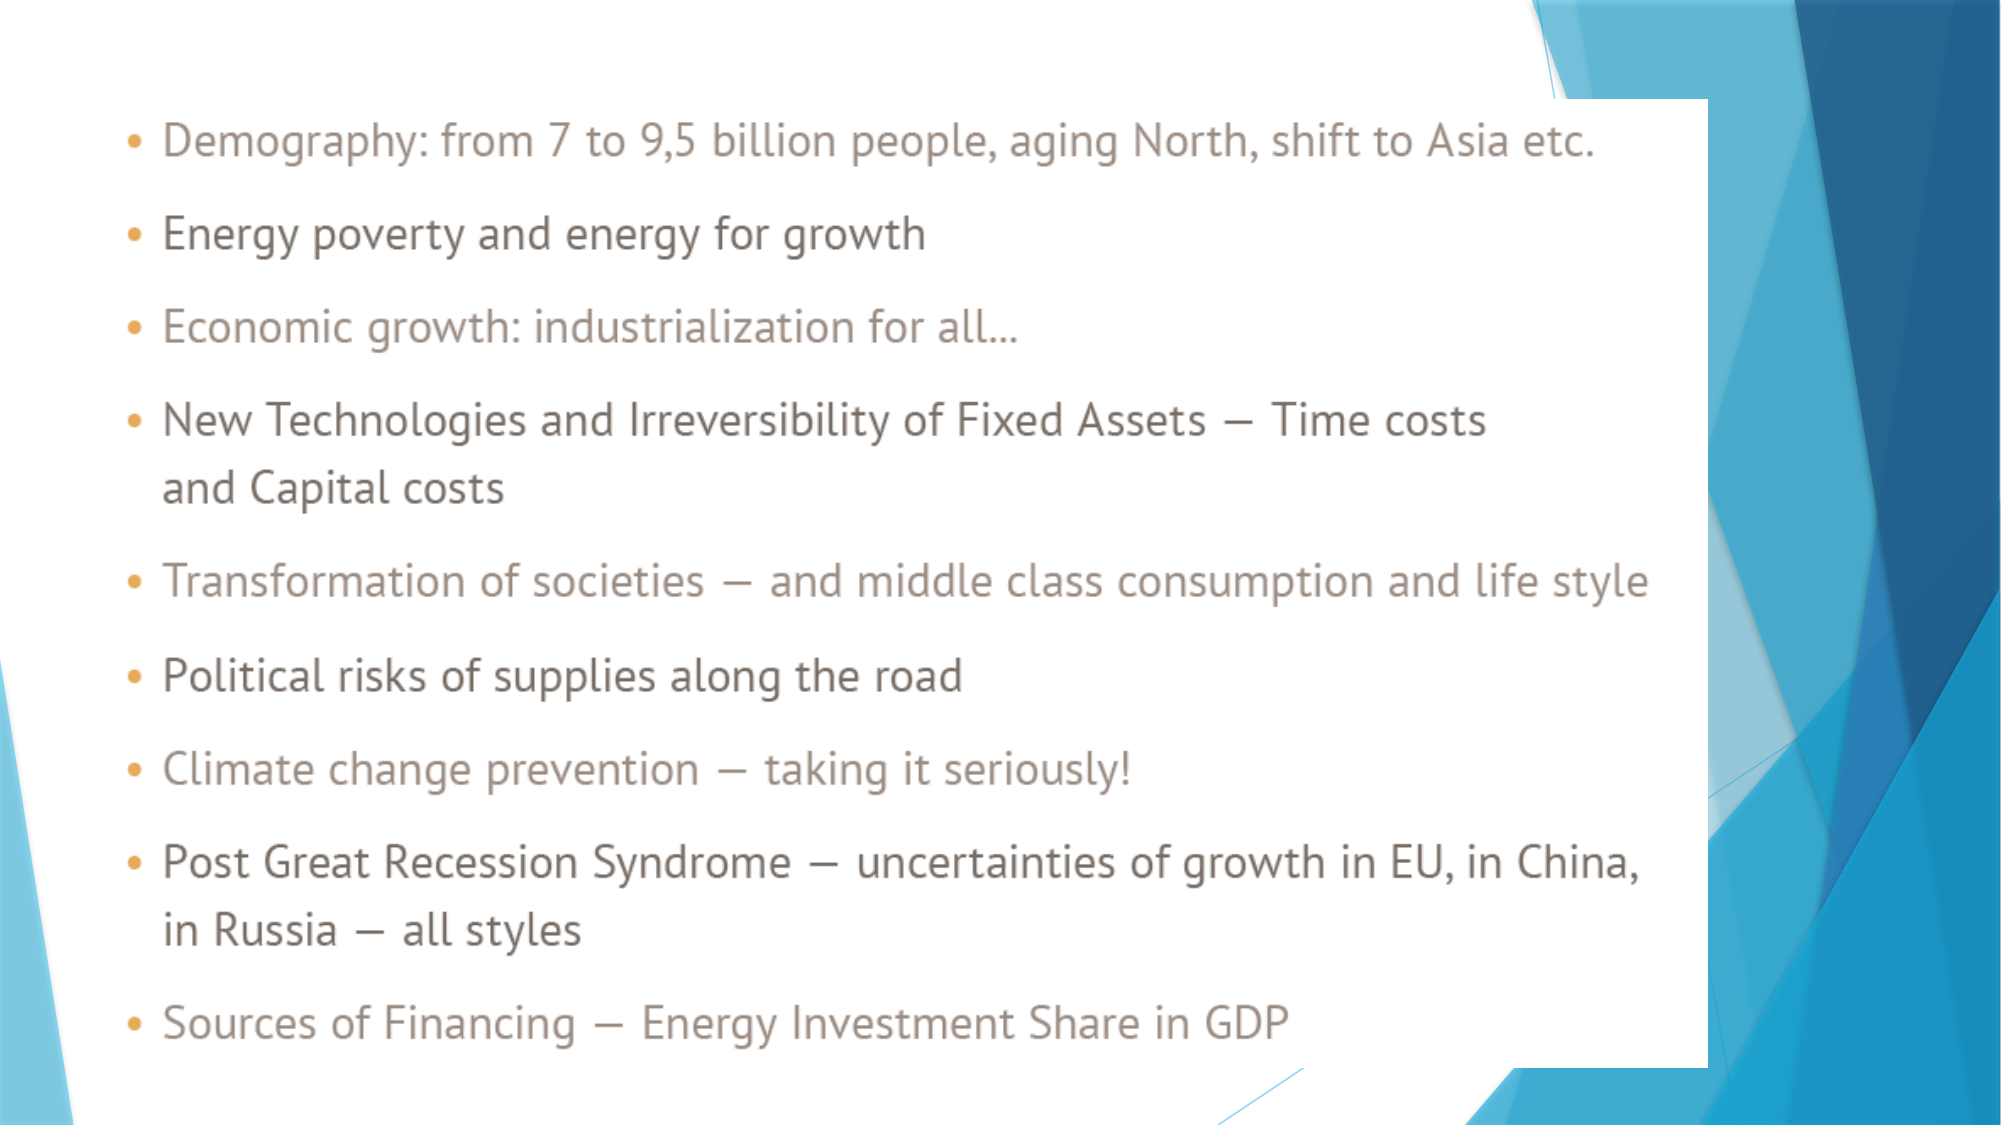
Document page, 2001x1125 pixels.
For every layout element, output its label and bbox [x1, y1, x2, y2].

picture [80, 99, 1708, 1069]
